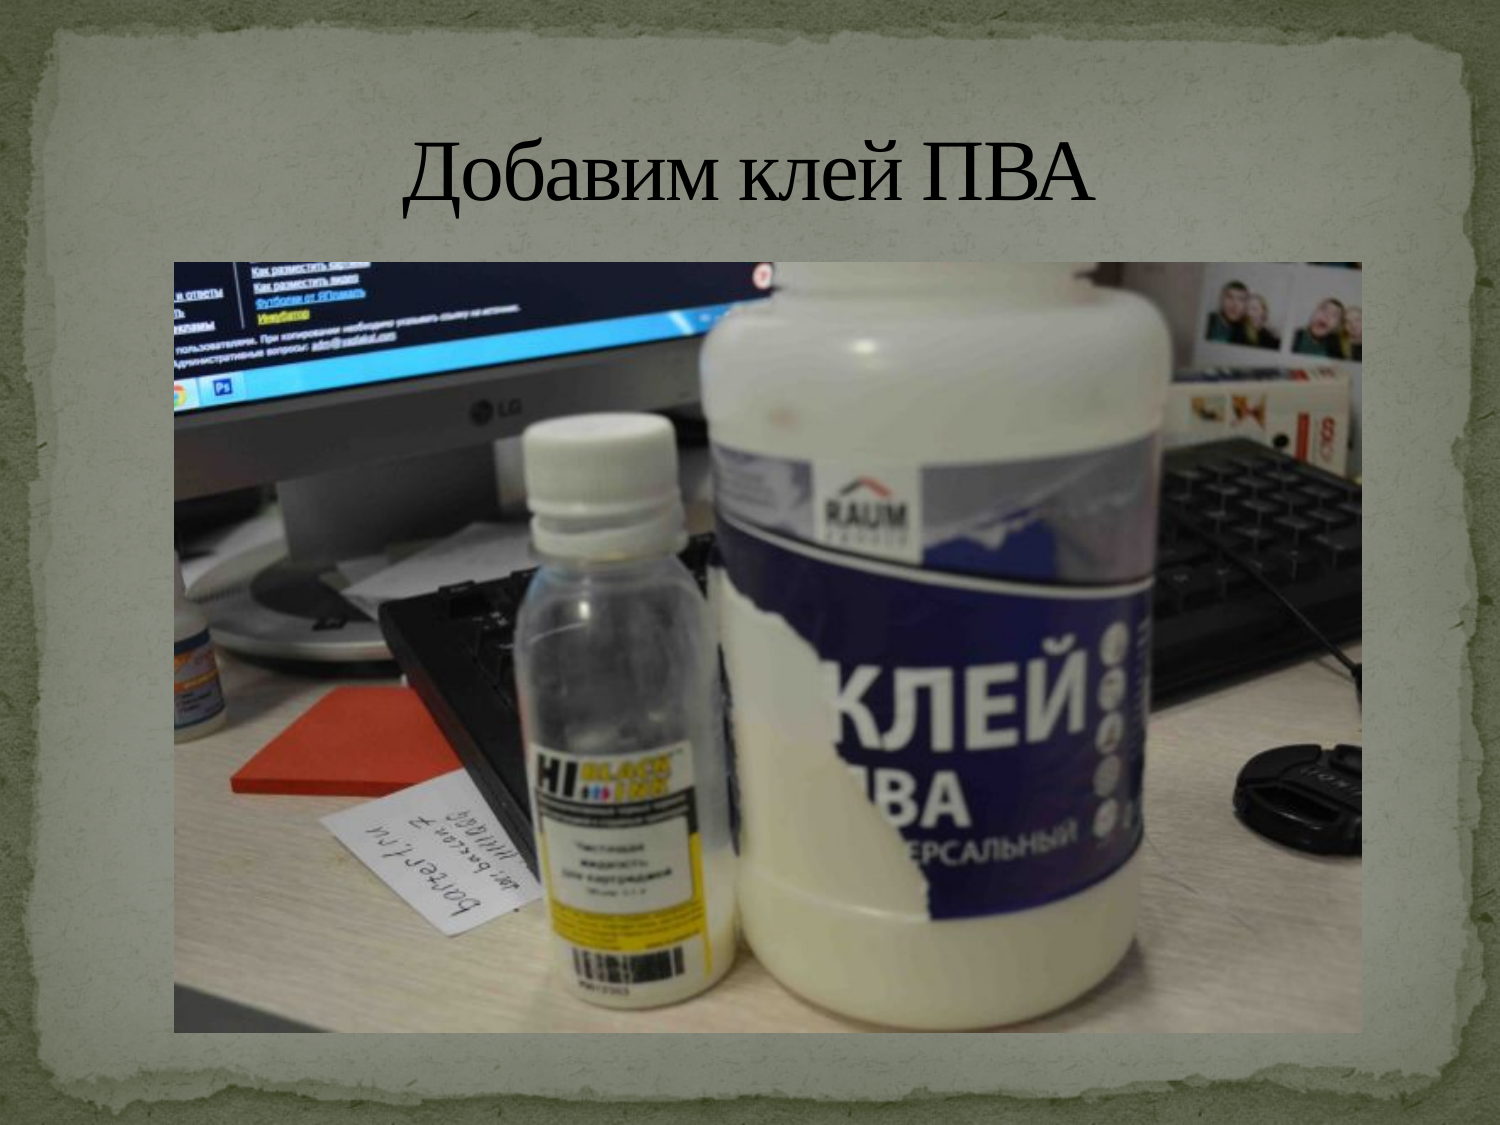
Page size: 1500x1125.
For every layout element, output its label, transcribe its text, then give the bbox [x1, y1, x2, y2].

title Добавим клей ПВА [74, 24, 1425, 225]
picture [174, 262, 1362, 1033]
